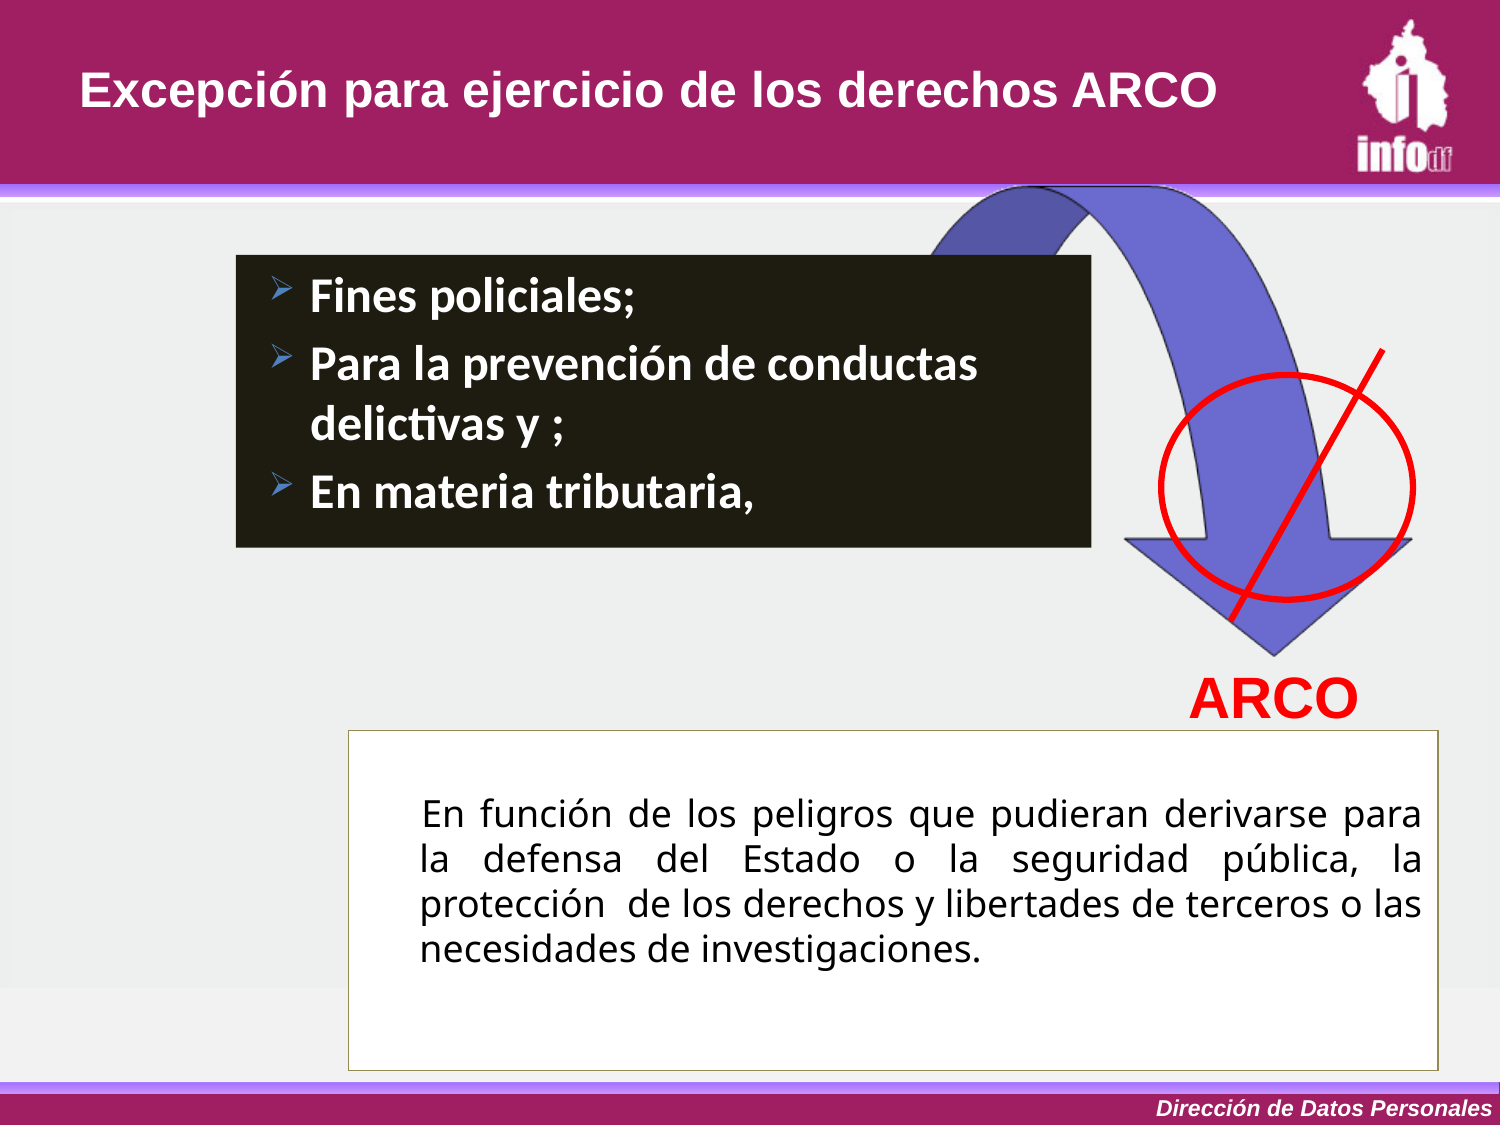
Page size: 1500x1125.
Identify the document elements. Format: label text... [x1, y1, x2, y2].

picture [0, 1083, 1500, 1125]
picture [0, 0, 1500, 987]
text_box ARCO [1173, 709, 1442, 738]
text_box En función de los peligros que pudieran derivarse para la defensa del Estado o la seguridad pública, la protección de los derechos y libertades de terceros o las necesidades de investigaciones. [348, 730, 1439, 1071]
text_box Fines policiales; Para la prevención de conductas delictivas y ; En materia tributaria, [235, 254, 847, 548]
text_box Excepción para ejercicio de los derechos ARCO [64, 49, 1295, 125]
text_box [1170, 408, 1443, 562]
